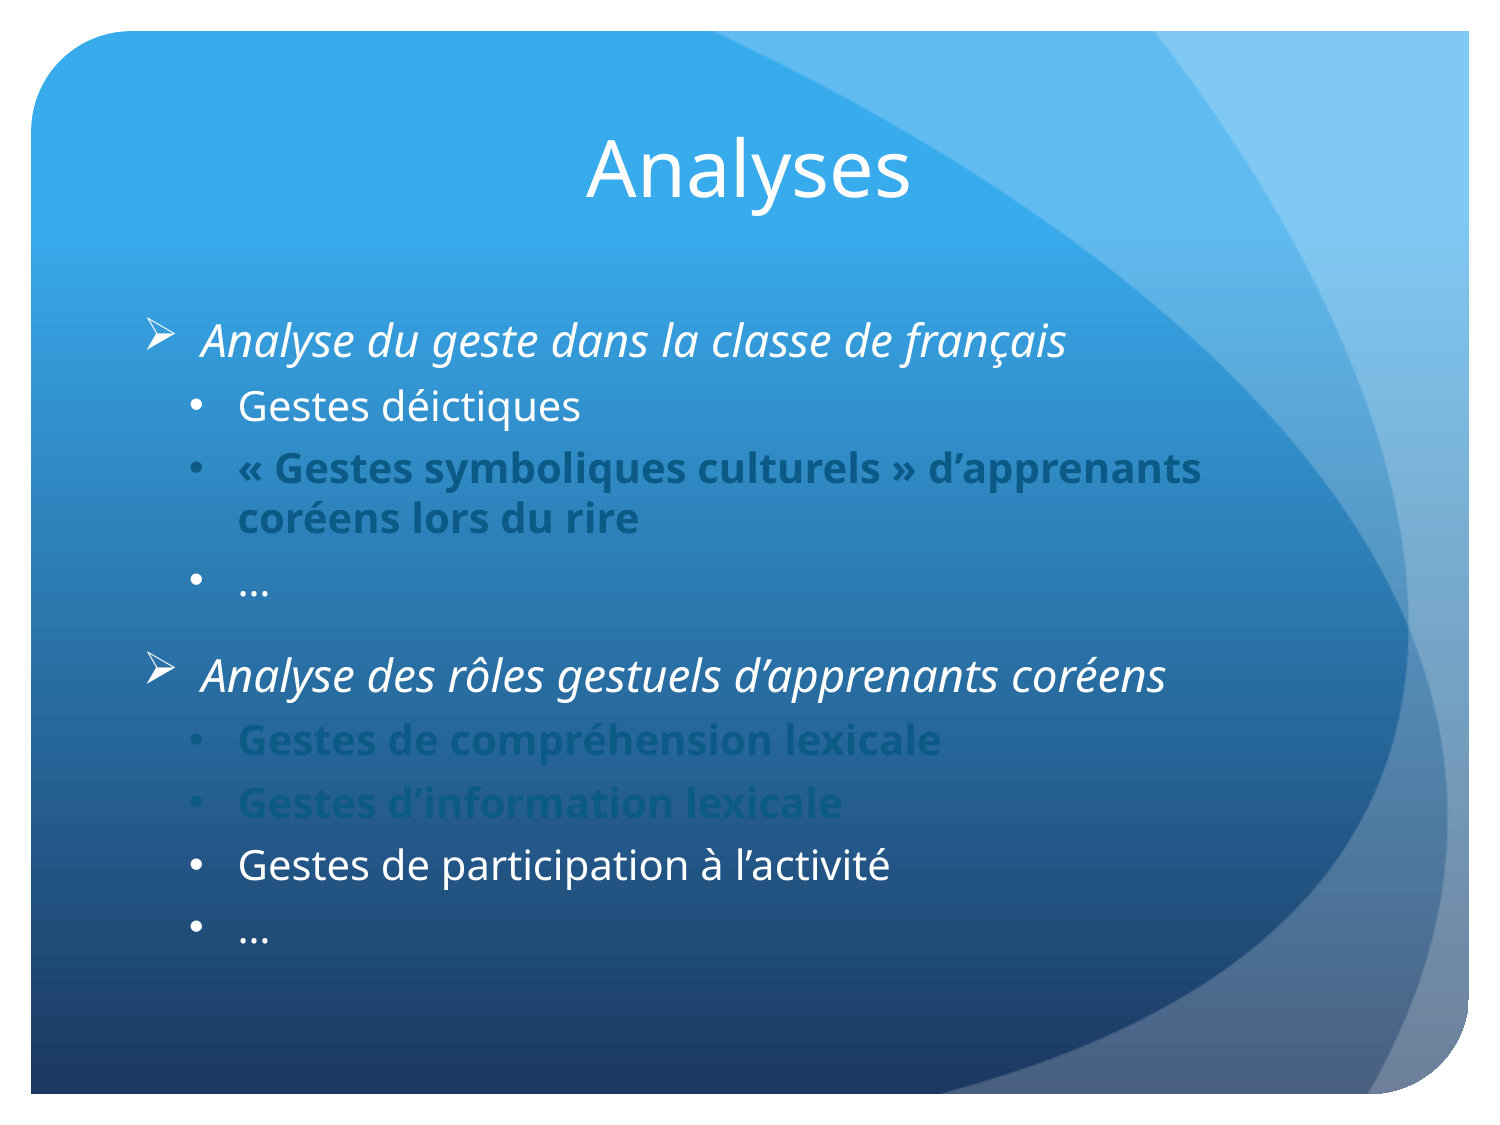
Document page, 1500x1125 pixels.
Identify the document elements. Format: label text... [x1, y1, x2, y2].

picture [24, 30, 1473, 1094]
title Analyses [127, 109, 1373, 222]
list Analyse du geste dans la classe de français Gestes déictiques « Gestes symboliques culturels » d’apprenants coréens lors du rire … Analyse des rôles gestuels d’apprenants coréens Gestes de compréhension lexicale Gestes d’information lexicale Gestes de participation à l’activité … [127, 304, 1373, 1022]
